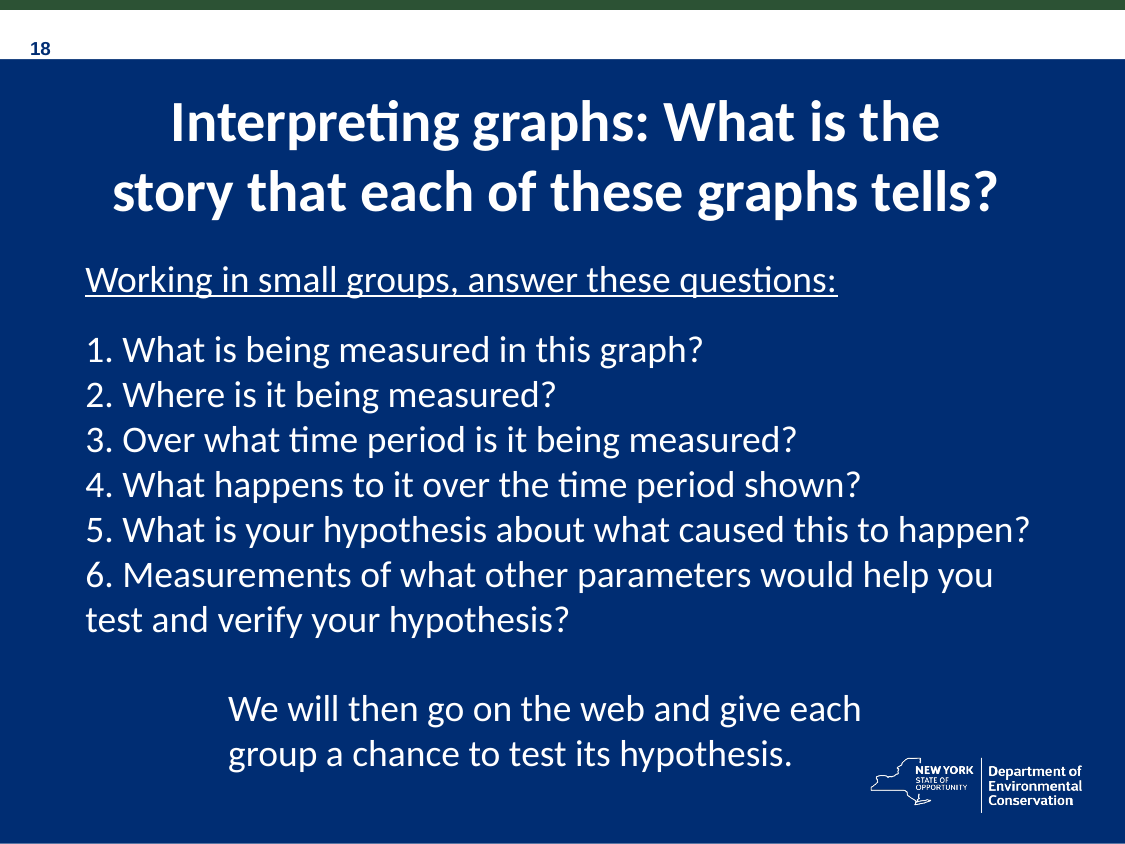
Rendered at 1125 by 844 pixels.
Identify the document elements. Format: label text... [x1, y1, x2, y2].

text_box Interpreting graphs: What is the story that each of these graphs tells? [94, 80, 1017, 225]
picture [862, 749, 1090, 821]
text_box We will then go on the web and give each group a chance to test its hypothesis. [213, 669, 970, 789]
text_box Working in small groups, answer these questions: 1. What is being measured in this graph? 2. Where is it being measured? 3. Over what time period is it being measured? 4. What happens to it over the time period shown? 5. What is your hypothesis about what caused this to happen? 6. Measurements of what other parameters would help you test and verify your hypothesis? [70, 247, 1074, 647]
